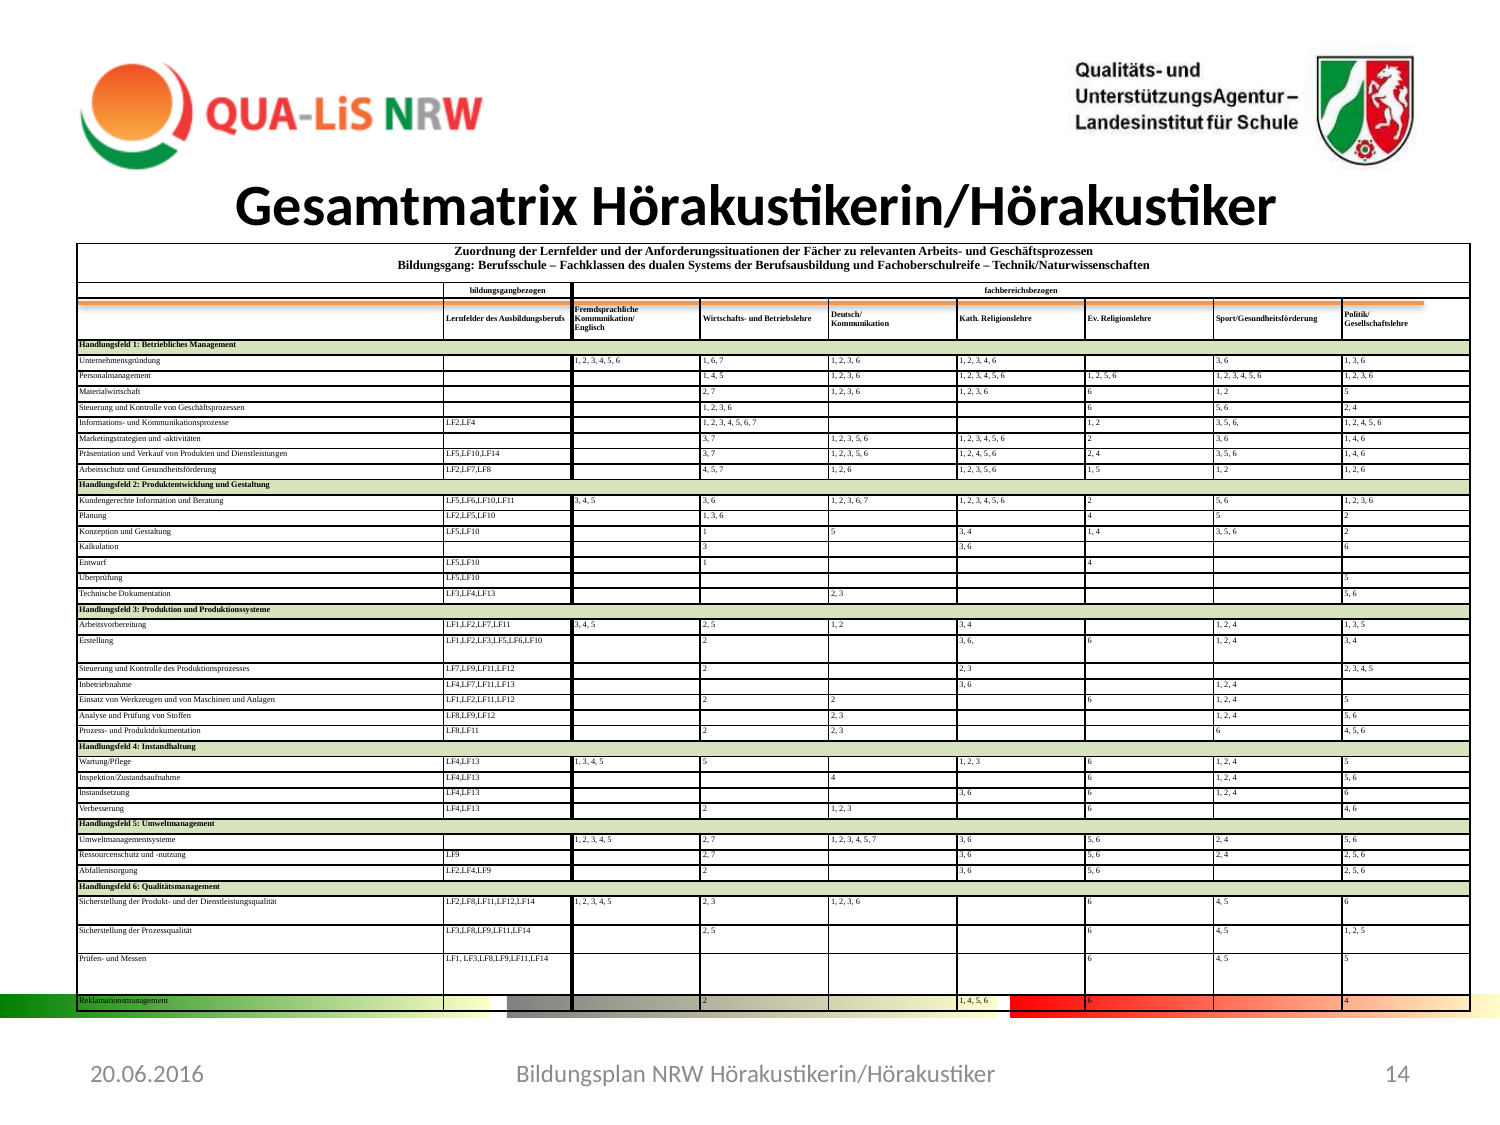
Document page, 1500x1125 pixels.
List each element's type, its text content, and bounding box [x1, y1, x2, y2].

table_cell 2, 3 [958, 664, 1084, 678]
table_cell 2 [829, 695, 956, 709]
table_cell [829, 558, 956, 572]
table_cell LF8,LF11 [444, 726, 570, 740]
table_cell [574, 418, 699, 432]
title Gesamtmatrix Hörakustikerin/Hörakustiker [64, 137, 1449, 268]
table_cell LF9 [444, 851, 570, 864]
table_cell LF4,LF13 [444, 804, 570, 818]
table_cell Entwurf [78, 558, 443, 572]
table_cell Deutsch/ Kommunikation [829, 299, 956, 339]
table_cell 1, 2, 5 [1343, 926, 1469, 953]
table_cell 5, 6 [1086, 866, 1213, 880]
table_cell LF1,LF2,LF7,LF11 [444, 620, 570, 634]
table_cell 2, 4 [1086, 449, 1213, 463]
table_cell 6 [1086, 789, 1213, 802]
table_cell 4 [1086, 558, 1213, 572]
table_cell Handlungsfeld 4: Instandhaltung [78, 742, 1469, 756]
table_cell 1, 5 [1086, 465, 1213, 479]
table_cell 5 [829, 527, 956, 541]
table_cell fachbereichsbezogen [574, 283, 1469, 297]
table_cell LF5,LF6,LF10,LF11 [444, 496, 570, 510]
table_cell bildungsgangbezogen [444, 283, 570, 297]
table_cell 1, 2, 3, 6 [829, 387, 956, 401]
table_cell LF4,LF13 [444, 773, 570, 787]
table_cell 5, 6 [1214, 496, 1341, 510]
table_cell Steuerung und Kontrolle von Geschäftsprozessen [78, 403, 443, 416]
table_cell [1214, 804, 1341, 818]
table_cell [444, 403, 570, 416]
table_cell [1086, 620, 1213, 634]
table_cell Handlungsfeld 6: Qualitätsmanagement [78, 882, 1469, 895]
table_cell 2, 5 [701, 926, 828, 953]
table_cell 1, 4, 5, 6 [958, 996, 1084, 1010]
table_cell LF8,LF9,LF12 [444, 711, 570, 725]
table_cell 1, 2, 3, 6 [829, 356, 956, 370]
table_cell [701, 574, 828, 587]
table_cell 1, 2, 3, 6 [1343, 496, 1469, 510]
table_cell 3, 7 [701, 449, 828, 463]
table_cell 1, 2, 4 [1214, 680, 1341, 694]
table_cell [701, 789, 828, 802]
table_cell 2, 3 [701, 897, 828, 924]
table_cell [1343, 680, 1469, 694]
table_cell Sicherstellung der Prozessqualität [78, 926, 443, 953]
table_cell 1, 4, 6 [1343, 449, 1469, 463]
picture [77, 55, 490, 137]
table_cell [574, 866, 699, 880]
table_cell [958, 897, 1084, 924]
table_cell 3, 7 [701, 434, 828, 448]
table_cell 4, 5 [1214, 926, 1341, 953]
table_cell [574, 403, 699, 416]
table_cell Fremdsprachliche Kommunikation/ Englisch [574, 299, 699, 339]
table_cell 1, 2, 3, 6 [829, 897, 956, 924]
table_cell 5, 6 [1343, 773, 1469, 787]
table_cell 1, 2, 3 [829, 804, 956, 818]
table_cell 1, 2, 4 [1214, 620, 1341, 634]
table_cell [444, 835, 570, 849]
table_cell LF1,LF2,LF3,LF5,LF6,LF10 [444, 636, 570, 662]
table_cell 5, 6 [1086, 851, 1213, 864]
table_cell 1, 3, 5 [1343, 620, 1469, 634]
table_cell [1214, 542, 1341, 556]
table_cell [574, 527, 699, 541]
table_cell 2, 3, 4, 5 [1343, 664, 1469, 678]
table_cell Steuerung und Kontrolle des Produktionsprozesses [78, 664, 443, 678]
table_cell 1, 2, 3, 4, 5, 6 [958, 434, 1084, 448]
table_cell 3, 6 [958, 789, 1084, 802]
table_cell 2, 3 [829, 711, 956, 725]
table_cell [574, 680, 699, 694]
table_cell [574, 542, 699, 556]
table_cell 2 [701, 804, 828, 818]
table_cell 6 [1214, 726, 1341, 740]
table_cell Erstellung [78, 636, 443, 662]
table_cell [1214, 996, 1341, 1010]
table_cell 5, 6 [1214, 403, 1341, 416]
picture [1068, 44, 1419, 137]
table_cell 5 [1343, 757, 1469, 771]
table_cell 1, 2, 4 [1214, 773, 1341, 787]
table_cell 1, 2, 3, 4, 5, 6 [958, 496, 1084, 510]
table_cell 2, 4 [1214, 835, 1341, 849]
table_cell 1, 2, 4 [1214, 695, 1341, 709]
table_cell Politik/ Gesellschaftslehre [1343, 299, 1469, 339]
table_cell [829, 866, 956, 880]
table_cell LF2,LF7,LF8 [444, 465, 570, 479]
table_cell 2 [701, 636, 828, 662]
table_cell 6 [1086, 403, 1213, 416]
table_cell 6 [1343, 789, 1469, 802]
table_cell Arbeitsschutz und Gesundheitsförderung [78, 465, 443, 479]
table_cell 1, 2 [1214, 465, 1341, 479]
table_cell 2, 7 [701, 387, 828, 401]
table_cell 1, 2, 5, 6 [1086, 372, 1213, 385]
table_cell Kalkulation [78, 542, 443, 556]
table_cell Sicherstellung der Produkt- und der Dienstleistungsqualität [78, 897, 443, 924]
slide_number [75, 1042, 290, 1103]
table_cell Planung [78, 511, 443, 525]
table_cell Instandsetzung [78, 789, 443, 802]
table_cell 2 [701, 726, 828, 740]
table_cell 1, 4 [1086, 527, 1213, 541]
table_cell Präsentation und Verkauf von Produkten und Dienstleistungen [78, 449, 443, 463]
table_cell LF7,LF9,LF11,LF12 [444, 664, 570, 678]
table_cell 5, 6 [1343, 711, 1469, 725]
table_cell [574, 574, 699, 587]
table_cell [1086, 680, 1213, 694]
table_cell [574, 954, 699, 994]
table_cell [829, 954, 956, 994]
table_cell 1, 4, 5 [701, 372, 828, 385]
table_cell [829, 403, 956, 416]
table_cell 3, 6 [701, 496, 828, 510]
table_cell 2, 7 [701, 835, 828, 849]
table_cell [958, 558, 1084, 572]
table_cell 2, 5 [701, 620, 828, 634]
table_cell 1, 2 [1214, 387, 1341, 401]
table_cell Ev. Religionslehre [1086, 299, 1213, 339]
table_cell 3, 4, 5 [574, 620, 699, 634]
table_cell Überprüfung [78, 574, 443, 587]
table_cell LF3,LF8,LF9,LF11,LF14 [444, 926, 570, 953]
table_cell Prozess- und Produktdokumentation [78, 726, 443, 740]
table_cell [829, 789, 956, 802]
table_cell Marketingstrategien und -aktivitäten [78, 434, 443, 448]
table_cell LF5,LF10 [444, 527, 570, 541]
table_cell 4 [1086, 511, 1213, 525]
table_cell 3, 6, [958, 636, 1084, 662]
table_cell [958, 589, 1084, 603]
table_cell 1, 2, 4, 5, 6 [1343, 418, 1469, 432]
table_cell [78, 283, 443, 297]
table_cell [958, 726, 1084, 740]
table_cell [958, 954, 1084, 994]
table_cell [829, 680, 956, 694]
table_cell LF5,LF10 [444, 574, 570, 587]
table_cell LF2,LF5,LF10 [444, 511, 570, 525]
table_cell [444, 996, 570, 1010]
table_cell Abfallentsorgung [78, 866, 443, 880]
table_cell Einsatz von Werkzeugen und von Maschinen und Anlagen [78, 695, 443, 709]
table_cell 3, 4 [958, 527, 1084, 541]
table_cell [829, 511, 956, 525]
table_cell [1086, 711, 1213, 725]
table_cell 3, 6 [1214, 434, 1341, 448]
table_cell 2 [701, 866, 828, 880]
table_cell 1, 2, 3, 4, 5, 6, 7 [701, 418, 828, 432]
table_cell [701, 711, 828, 725]
table_cell [574, 558, 699, 572]
table_cell 3, 5, 6 [1214, 449, 1341, 463]
table_cell [829, 664, 956, 678]
table_cell 1, 2, 3 [958, 757, 1084, 771]
table_cell [829, 574, 956, 587]
table_cell [444, 387, 570, 401]
table_cell 2 [1343, 527, 1469, 541]
table_cell Materialwirtschaft [78, 387, 443, 401]
table_cell Handlungsfeld 1: Betriebliches Management [78, 341, 1469, 354]
table_cell 5 [701, 757, 828, 771]
table_cell 2, 3 [829, 589, 956, 603]
table_cell LF2,LF8,LF11,LF12,LF14 [444, 897, 570, 924]
table_cell 1, 2, 4, 5, 6 [958, 449, 1084, 463]
table_cell 2, 5, 6 [1343, 851, 1469, 864]
table_cell [574, 465, 699, 479]
table_cell 1, 2, 3, 6 [958, 387, 1084, 401]
table_cell [574, 804, 699, 818]
table_cell Lernfelder des Ausbildungsberufs [444, 299, 570, 339]
table_cell [958, 418, 1084, 432]
table_cell 3, 4 [958, 620, 1084, 634]
table_cell [958, 926, 1084, 953]
table_cell 3, 5, 6 [1214, 527, 1341, 541]
table_cell LF1,LF2,LF11,LF12 [444, 695, 570, 709]
table_cell 1, 3, 6 [701, 511, 828, 525]
table_cell 2, 7 [701, 851, 828, 864]
table_cell [444, 542, 570, 556]
table_cell [701, 954, 828, 994]
table_cell 1, 2, 3, 6 [701, 403, 828, 416]
table_cell [829, 996, 956, 1010]
table_cell [829, 851, 956, 864]
table_cell LF1, LF3,LF8,LF9,LF11,LF14 [444, 954, 570, 994]
table_cell LF3,LF4,LF13 [444, 589, 570, 603]
table_cell 1, 2, 3, 5, 6 [829, 449, 956, 463]
table_cell Unternehmensgründung [78, 356, 443, 370]
table_cell 5 [1343, 954, 1469, 994]
table_cell Handlungsfeld 2: Produktentwicklung und Gestaltung [78, 480, 1469, 494]
table_cell 6 [1086, 636, 1213, 662]
table_cell [829, 636, 956, 662]
table_cell [574, 789, 699, 802]
table_cell [1086, 589, 1213, 603]
table_cell 1, 3, 4, 5 [574, 757, 699, 771]
table_cell [958, 574, 1084, 587]
table_cell [958, 403, 1084, 416]
table_cell [574, 726, 699, 740]
table_cell [574, 711, 699, 725]
table_cell 1, 2, 4 [1214, 757, 1341, 771]
table_cell 2 [701, 996, 828, 1010]
table_cell Ressourcenschutz und -nutzung [78, 851, 443, 864]
table_cell Prüfen- und Messen [78, 954, 443, 994]
footer Bildungsplan NRW Hörakustikerin/Hörakustiker [348, 1042, 1074, 1103]
table_cell Technische Dokumentation [78, 589, 443, 603]
table_cell LF4,LF13 [444, 757, 570, 771]
table_cell [958, 511, 1084, 525]
table_cell Wirtschafts- und Betriebslehre [701, 299, 828, 339]
table_cell [574, 996, 699, 1010]
table_cell 1, 2, 3, 6 [1343, 372, 1469, 385]
table_cell 3, 6 [958, 866, 1084, 880]
table_cell Handlungsfeld 3: Produktion und Produktionssysteme [78, 605, 1469, 618]
table_cell 4 [829, 773, 956, 787]
table_cell LF5,LF10,LF14 [444, 449, 570, 463]
table_cell [958, 695, 1084, 709]
table_cell 1, 2 [1086, 418, 1213, 432]
table_cell 6 [1086, 387, 1213, 401]
table_cell [958, 804, 1084, 818]
table_cell 1, 6, 7 [701, 356, 828, 370]
table_cell 1, 3, 6 [1343, 356, 1469, 370]
table_cell Verbesserung [78, 804, 443, 818]
table_cell LF5,LF10 [444, 558, 570, 572]
table_cell 4, 5 [1214, 954, 1341, 994]
table_cell [574, 387, 699, 401]
table_cell [1214, 664, 1341, 678]
table_cell 3, 6 [958, 851, 1084, 864]
table_cell [701, 773, 828, 787]
table_cell 1, 2, 3, 4, 6 [958, 356, 1084, 370]
slide_number 14 [1074, 1042, 1425, 1103]
table_cell [1086, 664, 1213, 678]
table_cell [574, 851, 699, 864]
table_cell 1, 4, 6 [1343, 434, 1469, 448]
table_cell 3, 6 [958, 542, 1084, 556]
table_cell Personalmanagement [78, 372, 443, 385]
table_cell [444, 356, 570, 370]
table_cell 2 [1086, 434, 1213, 448]
table_cell 1, 2, 6 [1343, 465, 1469, 479]
table_cell 2, 5, 6 [1343, 866, 1469, 880]
table_cell 1, 2, 3, 6 [829, 372, 956, 385]
table_cell 1, 2, 3, 4, 5 [574, 897, 699, 924]
table_cell 3, 4 [1343, 636, 1469, 662]
table_cell 5 [1343, 695, 1469, 709]
table_cell [829, 926, 956, 953]
table_cell 6 [1086, 897, 1213, 924]
table_cell 1, 2, 3, 4, 5, 6 [958, 372, 1084, 385]
table_cell [574, 695, 699, 709]
table_header Zuordnung der Lernfelder und der Anforderungssituationen der Fächer zu relevanten Arbeits- und Geschäftsprozessen Bildungsgang: Berufsschule – Fachklassen des dualen Systems der Berufsausbildung und Fachoberschulreife – Technik/Naturwissenschaften [78, 244, 1469, 282]
table_cell [444, 372, 570, 385]
table_cell 2, 3 [829, 726, 956, 740]
table_cell 6 [1086, 926, 1213, 953]
table_cell LF4,LF13 [444, 789, 570, 802]
table_cell LF2,LF4 [444, 418, 570, 432]
table_cell Inbetriebnahme [78, 680, 443, 694]
table_cell Wartung/Pflege [78, 757, 443, 771]
table_cell 1 [701, 558, 828, 572]
table_cell [1214, 866, 1341, 880]
table_cell [574, 434, 699, 448]
table_cell [574, 589, 699, 603]
table_cell [78, 299, 443, 339]
table_cell 6 [1086, 996, 1213, 1010]
table_cell 1, 2, 3, 4, 5, 6 [574, 356, 699, 370]
table_cell [829, 418, 956, 432]
table_cell 2, 4 [1214, 851, 1341, 864]
table_cell 5, 6 [1086, 835, 1213, 849]
table_cell [701, 680, 828, 694]
table_cell 6 [1086, 695, 1213, 709]
table_cell 3, 4, 5 [574, 496, 699, 510]
table_cell Analyse und Prüfung von Stoffen [78, 711, 443, 725]
table_cell 5 [1214, 511, 1341, 525]
table_cell Handlungsfeld 5: Umweltmanagement [78, 820, 1469, 833]
table_cell Kundengerechte Information und Beratung [78, 496, 443, 510]
table_cell 6 [1086, 804, 1213, 818]
table_cell 2 [1086, 496, 1213, 510]
table_cell 5, 6 [1343, 589, 1469, 603]
table_cell 5 [1343, 574, 1469, 587]
table_cell 1, 2, 3, 6, 7 [829, 496, 956, 510]
table_cell [574, 636, 699, 662]
table_cell 4, 5, 7 [701, 465, 828, 479]
table_cell [574, 926, 699, 953]
table_cell [1086, 356, 1213, 370]
table_cell 1, 2, 3, 4, 5 [574, 835, 699, 849]
table_cell 4, 5 [1214, 897, 1341, 924]
table_cell 1, 2, 3, 4, 5, 6 [1214, 372, 1341, 385]
table_cell 1, 2, 3, 4, 5, 7 [829, 835, 956, 849]
table_cell [1086, 542, 1213, 556]
table_cell LF4,LF7,LF11,LF13 [444, 680, 570, 694]
table_cell 3, 6 [1214, 356, 1341, 370]
table_cell 4 [1343, 996, 1469, 1010]
table_cell 1, 2, 4 [1214, 789, 1341, 802]
table_cell LF2,LF4,LF9 [444, 866, 570, 880]
table_cell [1214, 574, 1341, 587]
table_cell 1, 2, 6 [829, 465, 956, 479]
table_cell 1, 2, 3, 5, 6 [829, 434, 956, 448]
table_cell [1343, 558, 1469, 572]
table_cell 3, 6 [958, 835, 1084, 849]
table_cell 6 [1086, 773, 1213, 787]
table_cell [829, 542, 956, 556]
table_cell [701, 589, 828, 603]
table_cell Konzeption und Gestaltung [78, 527, 443, 541]
table_cell [958, 773, 1084, 787]
table_cell 4, 5, 6 [1343, 726, 1469, 740]
table_cell 3, 5, 6, [1214, 418, 1341, 432]
table_cell 1, 2, 4 [1214, 636, 1341, 662]
table_cell 2 [701, 664, 828, 678]
table_cell Sport/Gesundheits­förderung [1214, 299, 1341, 339]
table_cell 2 [701, 695, 828, 709]
table_cell 6 [1343, 897, 1469, 924]
table_cell 1 [701, 527, 828, 541]
table_cell [1086, 726, 1213, 740]
table_cell Umweltmanagementsysteme [78, 835, 443, 849]
table_cell [1214, 589, 1341, 603]
table_cell [1214, 558, 1341, 572]
table_cell Kath. Religionslehre [958, 299, 1084, 339]
table_cell [829, 757, 956, 771]
table_cell [1086, 574, 1213, 587]
table_cell 2 [1343, 511, 1469, 525]
table_cell Inspektion/Zustandsaufnahme [78, 773, 443, 787]
table_cell 3 [701, 542, 828, 556]
table_cell [958, 711, 1084, 725]
table_cell [574, 664, 699, 678]
table_cell 5, 6 [1343, 835, 1469, 849]
table_cell 6 [1343, 542, 1469, 556]
table_cell 5 [1343, 387, 1469, 401]
table_cell Reklamationsmanagement [78, 996, 443, 1010]
table_cell 2, 4 [1343, 403, 1469, 416]
table_cell Arbeitsvorbereitung [78, 620, 443, 634]
table_cell 6 [1086, 954, 1213, 994]
table_cell [574, 773, 699, 787]
table_cell [574, 449, 699, 463]
table_cell 6 [1086, 757, 1213, 771]
table_cell 1, 2, 3, 5, 6 [958, 465, 1084, 479]
table_cell [444, 434, 570, 448]
table_cell 4, 6 [1343, 804, 1469, 818]
table_cell 1, 2, 4 [1214, 711, 1341, 725]
table_cell [574, 372, 699, 385]
table_cell 3, 6 [958, 680, 1084, 694]
table_cell 1, 2 [829, 620, 956, 634]
table_cell Informations- und Kommunikationsprozesse [78, 418, 443, 432]
table_cell [574, 511, 699, 525]
